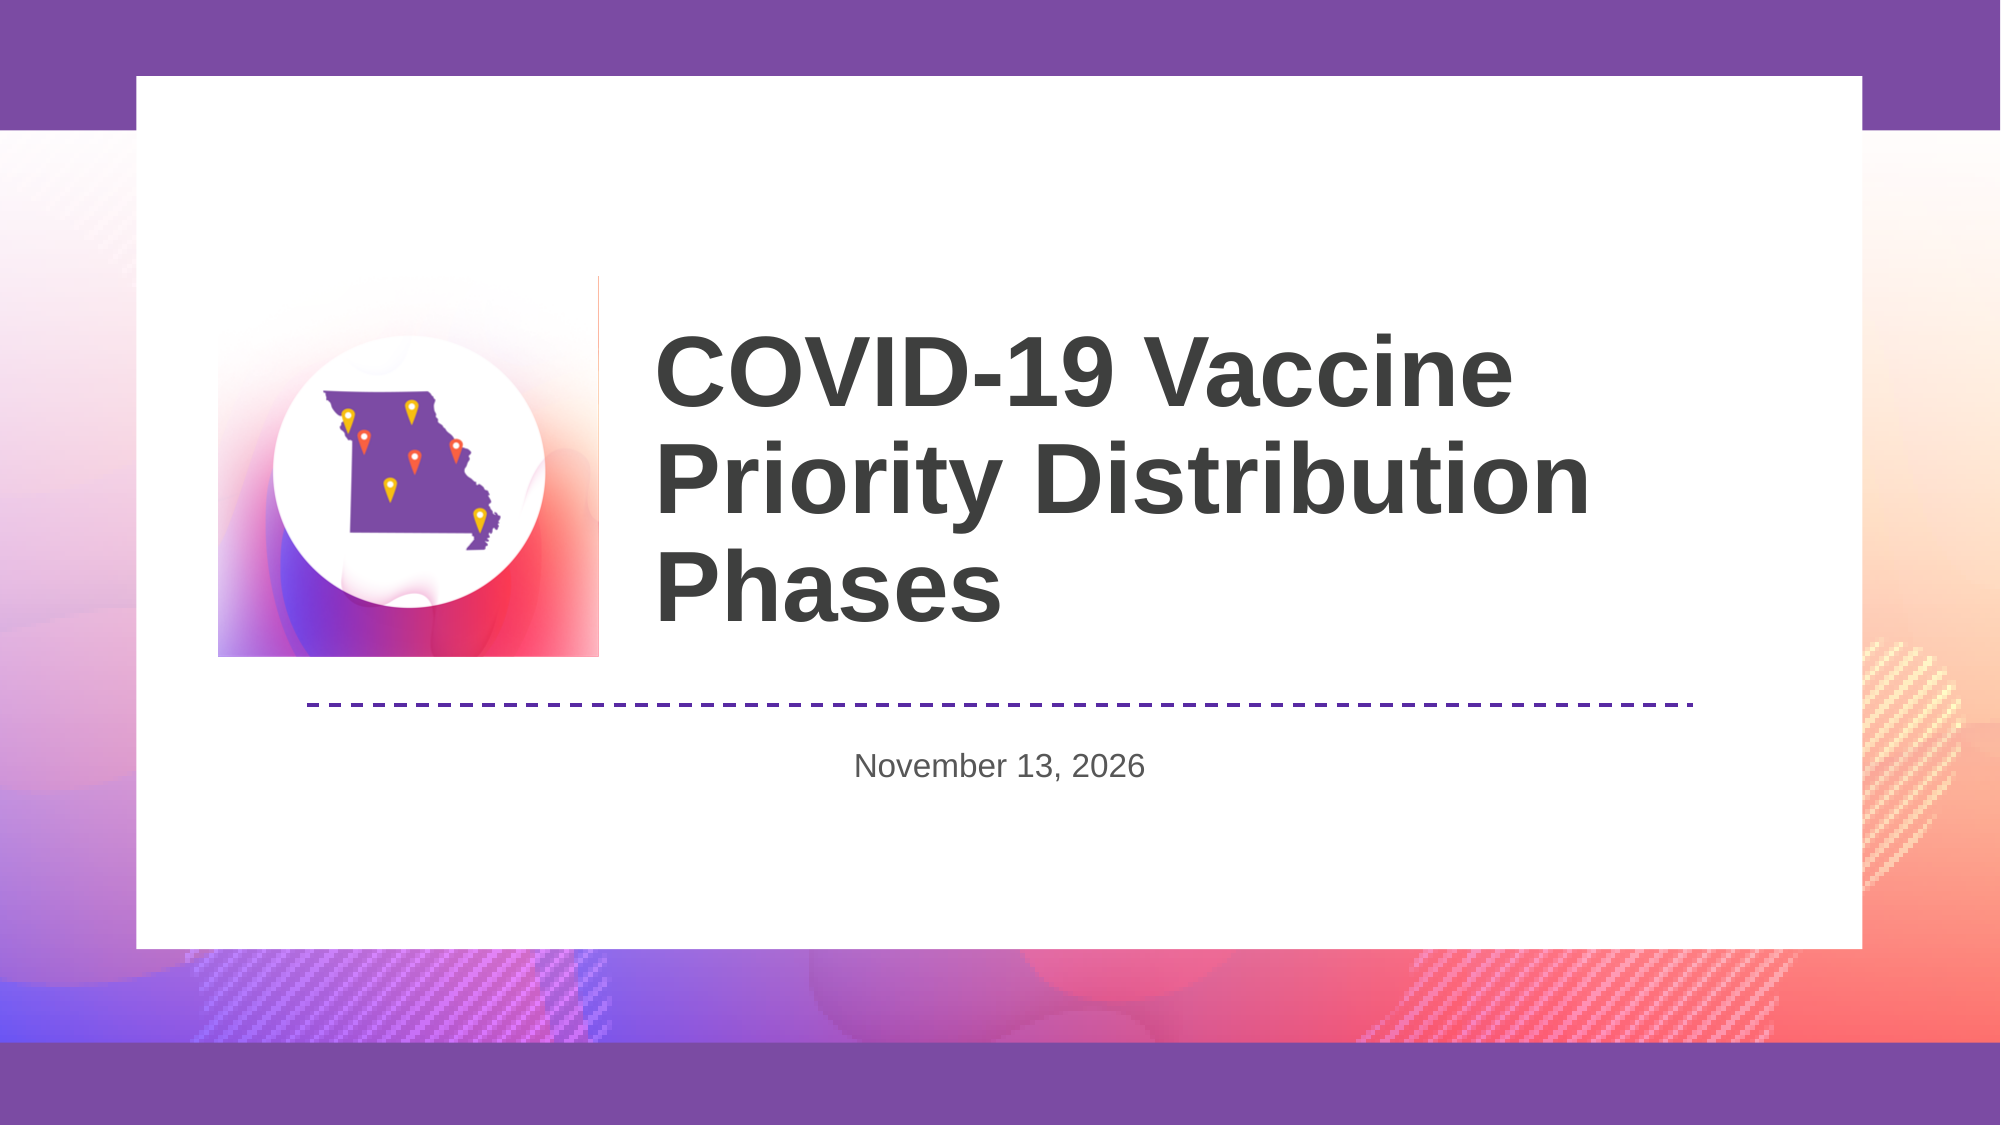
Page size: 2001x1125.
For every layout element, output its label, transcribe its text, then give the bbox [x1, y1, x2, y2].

picture [218, 276, 599, 657]
picture [0, 131, 2000, 1042]
title COVID-19 Vaccine Priority Distribution Phases [639, 276, 1814, 651]
